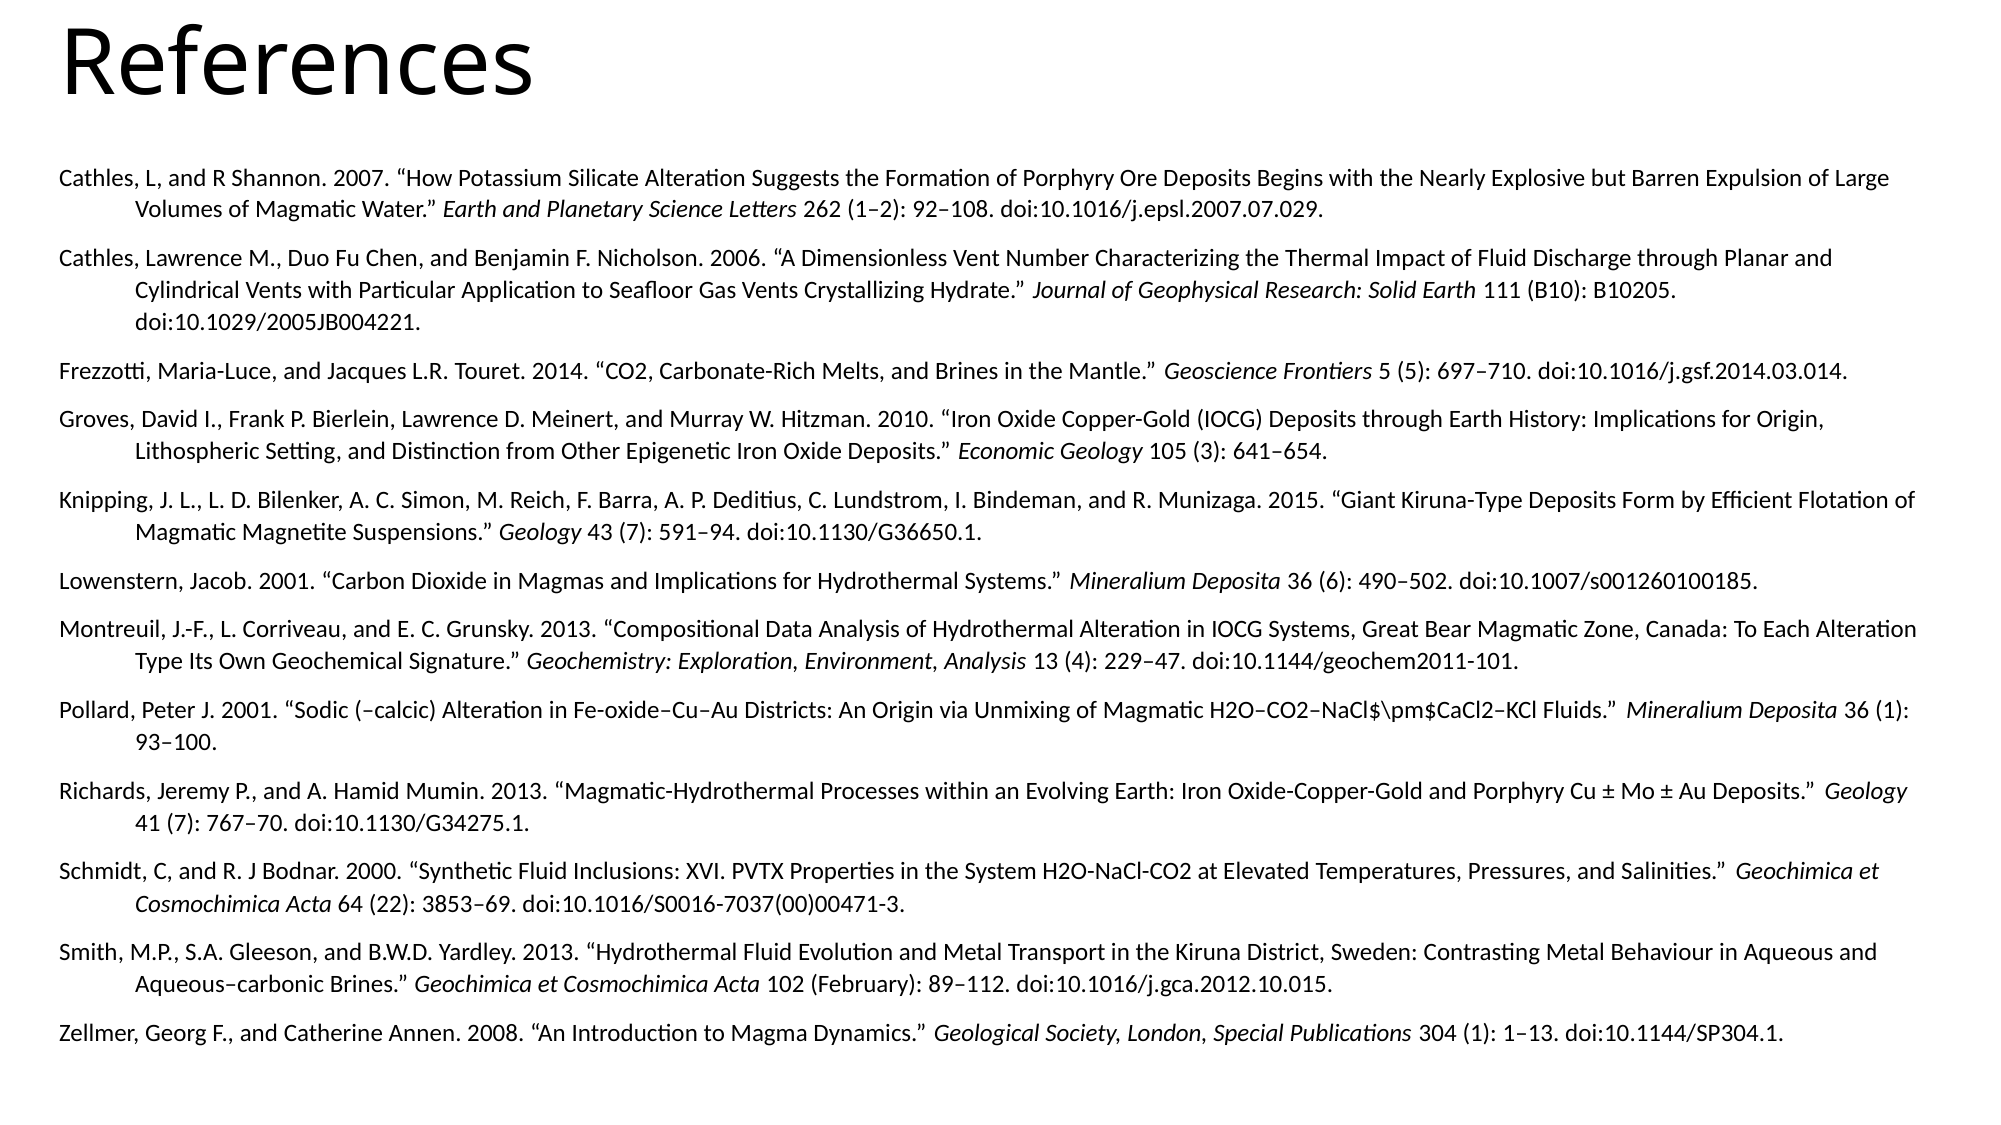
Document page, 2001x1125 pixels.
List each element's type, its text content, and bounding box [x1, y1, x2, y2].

title References [44, 0, 1339, 130]
text_box Cathles, L, and R Shannon. 2007. “How Potassium Silicate Alteration Suggests the Formation of Porphyry Ore Deposits Begins with the Nearly Explosive but Barren Expulsion of Large Volumes of Magmatic Water.” Earth and Planetary Science Letters 262 (1–2): 92–108. doi:10.1016/j.epsl.2007.07.029. Cathles, Lawrence M., Duo Fu Chen, and Benjamin F. Nicholson. 2006. “A Dimensionless Vent Number Characterizing the Thermal Impact of Fluid Discharge through Planar and Cylindrical Vents with Particular Application to Seafloor Gas Vents Crystallizing Hydrate.” Journal of Geophysical Research: Solid Earth 111 (B10): B10205. doi:10.1029/2005JB004221. Frezzotti, Maria-Luce, and Jacques L.R. Touret. 2014. “CO2, Carbonate-Rich Melts, and Brines in the Mantle.” Geoscience Frontiers 5 (5): 697–710. doi:10.1016/j.gsf.2014.03.014. Groves, David I., Frank P. Bierlein, Lawrence D. Meinert, and Murray W. Hitzman. 2010. “Iron Oxide Copper-Gold (IOCG) Deposits through Earth History: Implications for Origin, Lithospheric Setting, and Distinction from Other Epigenetic Iron Oxide Deposits.” Economic Geology 105 (3): 641–654. Knipping, J. L., L. D. Bilenker, A. C. Simon, M. Reich, F. Barra, A. P. Deditius, C. Lundstrom, I. Bindeman, and R. Munizaga. 2015. “Giant Kiruna-Type Deposits Form by Efficient Flotation of Magmatic Magnetite Suspensions.” Geology 43 (7): 591–94. doi:10.1130/G36650.1. Lowenstern, Jacob. 2001. “Carbon Dioxide in Magmas and Implications for Hydrothermal Systems.” Mineralium Deposita 36 (6): 490–502. doi:10.1007/s001260100185. Montreuil, J.-F., L. Corriveau, and E. C. Grunsky. 2013. “Compositional Data Analysis of Hydrothermal Alteration in IOCG Systems, Great Bear Magmatic Zone, Canada: To Each Alteration Type Its Own Geochemical Signature.” Geochemistry: Exploration, Environment, Analysis 13 (4): 229–47. doi:10.1144/geochem2011-101. Pollard, Peter J. 2001. “Sodic (–calcic) Alteration in Fe-oxide–Cu–Au Districts: An Origin via Unmixing of Magmatic H2O–CO2–NaCl$\pm$CaCl2–KCl Fluids.” Mineralium Deposita 36 (1): 93–100. Richards, Jeremy P., and A. Hamid Mumin. 2013. “Magmatic-Hydrothermal Processes within an Evolving Earth: Iron Oxide-Copper-Gold and Porphyry Cu ± Mo ± Au Deposits.” Geology 41 (7): 767–70. doi:10.1130/G34275.1. Schmidt, C, and R. J Bodnar. 2000. “Synthetic Fluid Inclusions: XVI. PVTX Properties in the System H2O-NaCl-CO2 at Elevated Temperatures, Pressures, and Salinities.” Geochimica et Cosmochimica Acta 64 (22): 3853–69. doi:10.1016/S0016-7037(00)00471-3. Smith, M.P., S.A. Gleeson, and B.W.D. Yardley. 2013. “Hydrothermal Fluid Evolution and Metal Transport in the Kiruna District, Sweden: Contrasting Metal Behaviour in Aqueous and Aqueous–carbonic Brines.” Geochimica et Cosmochimica Acta 102 (February): 89–112. doi:10.1016/j.gca.2012.10.015. Zellmer, Georg F., and Catherine Annen. 2008. “An Introduction to Magma Dynamics.” Geological Society, London, Special Publications 304 (1): 1–13. doi:10.1144/SP304.1. [44, 151, 1950, 1054]
